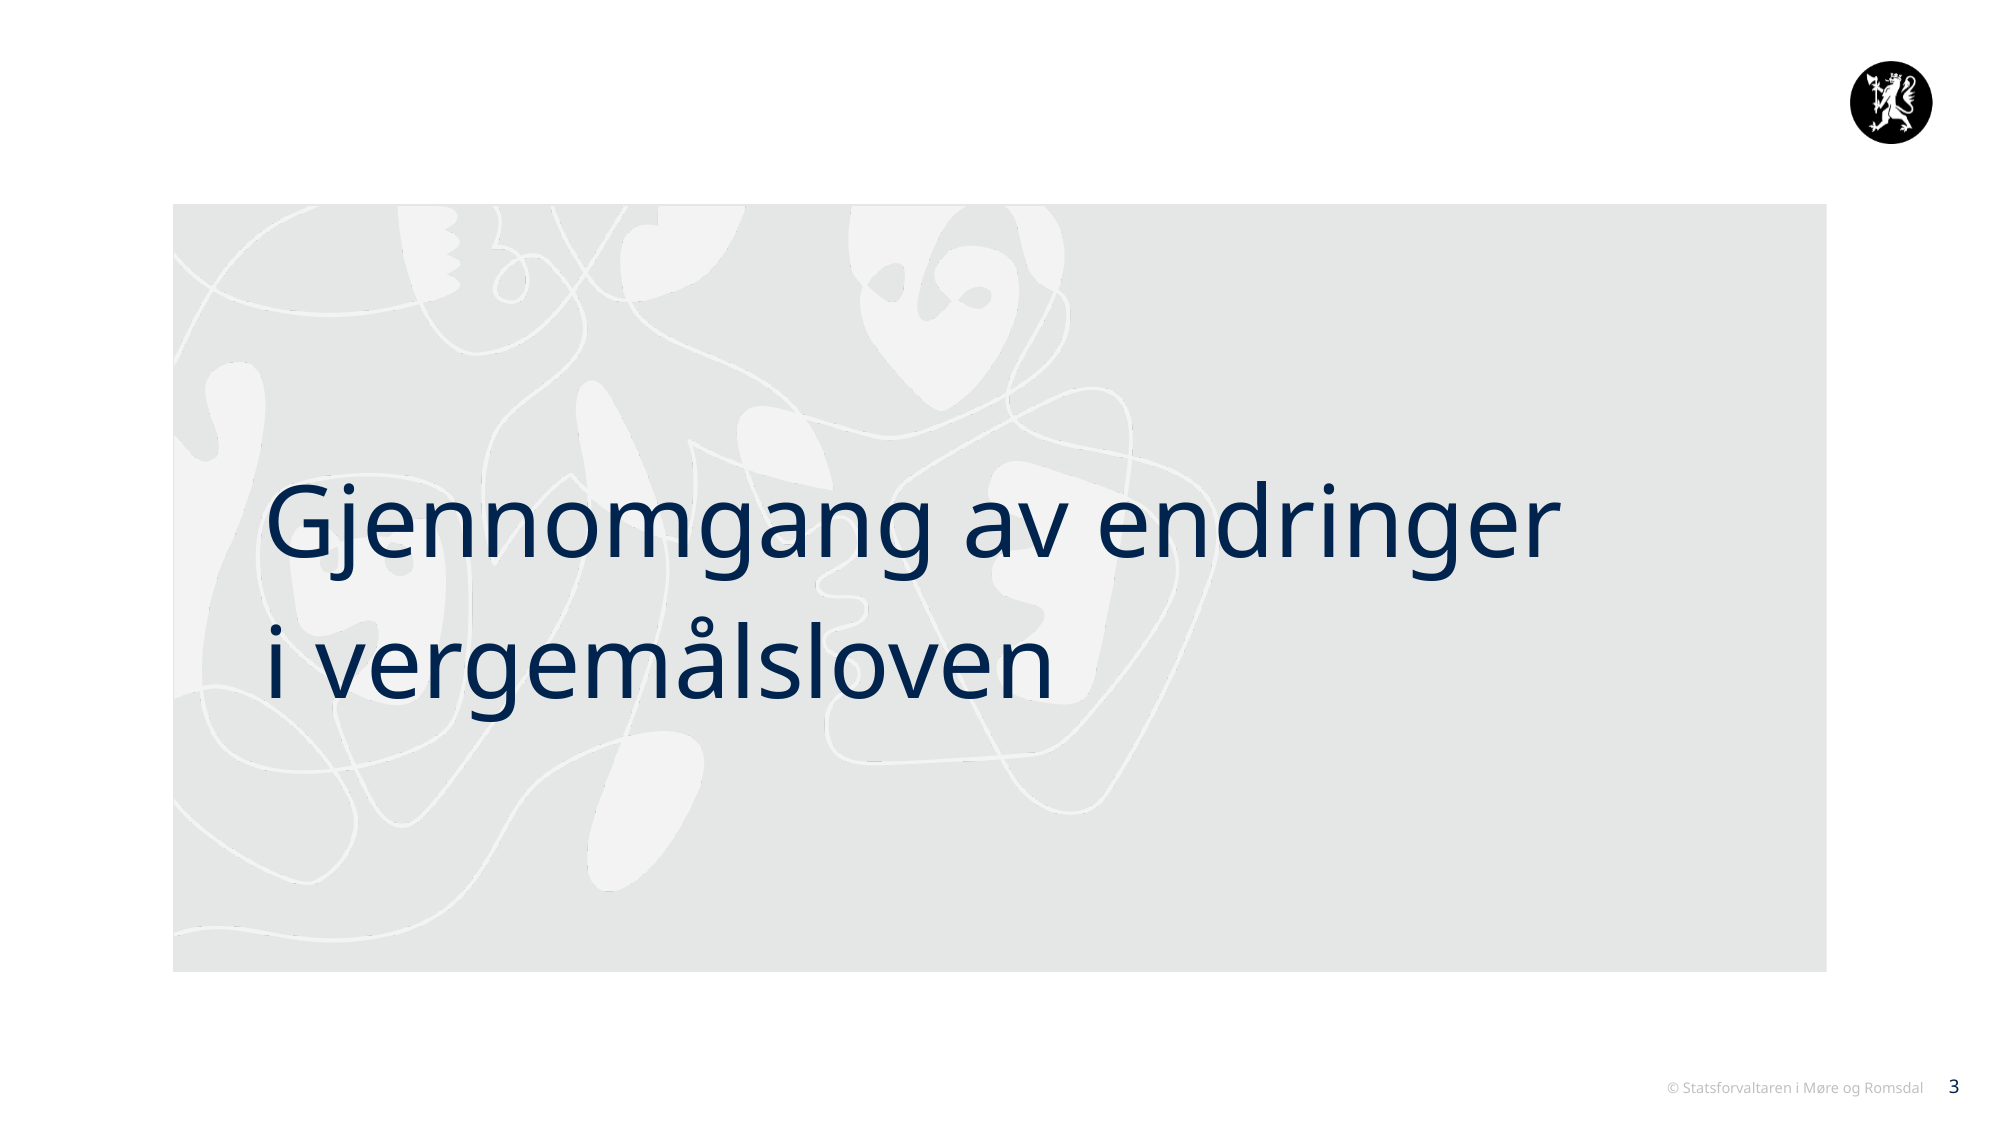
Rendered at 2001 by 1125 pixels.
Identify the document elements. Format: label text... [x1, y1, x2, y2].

list Gjennomgang av endringer i vergemålsloven [249, 305, 1706, 871]
picture [174, 206, 1220, 970]
picture [1850, 61, 1934, 144]
